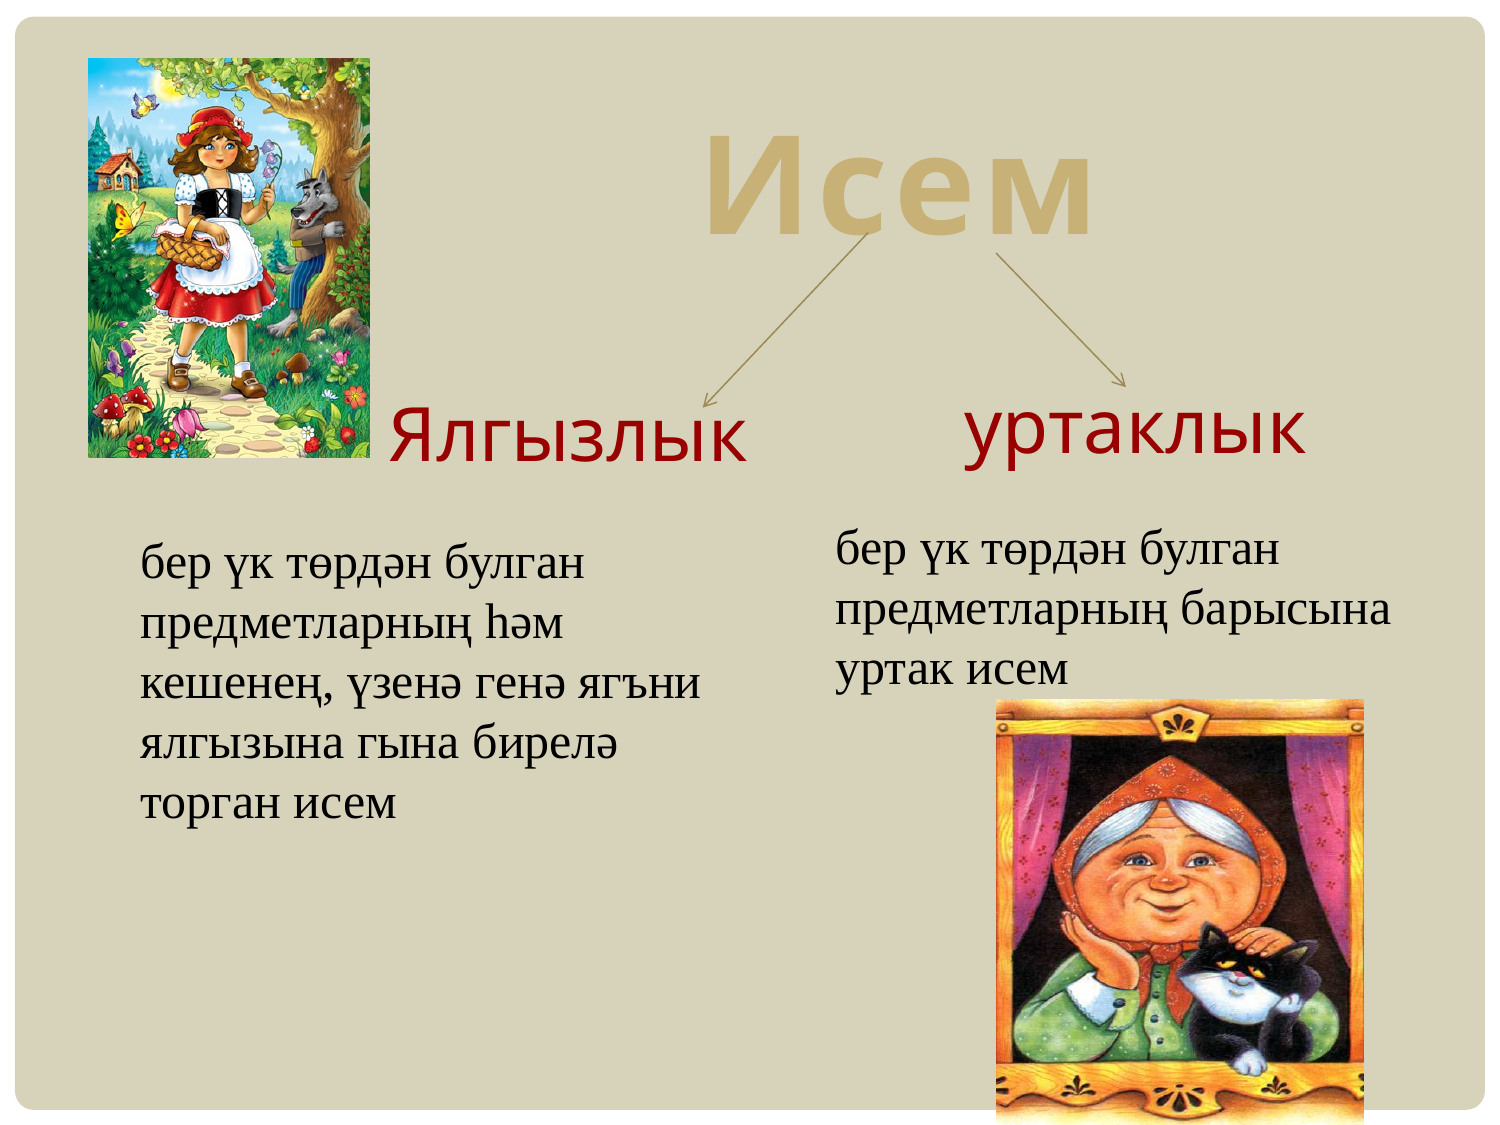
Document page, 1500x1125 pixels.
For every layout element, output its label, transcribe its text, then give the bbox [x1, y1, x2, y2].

text_box Ялгызлык [373, 378, 846, 484]
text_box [995, 252, 1127, 388]
text_box Исем [395, 90, 1388, 270]
picture [995, 699, 1364, 1125]
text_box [702, 232, 869, 408]
text_box бер үк төрдән булган предметларның һәм кешенең, үзенә генә ягъни ялгызына гына бирелә торган исем [125, 520, 751, 836]
text_box бер үк төрдән булган предметларның барысына уртак исем [820, 507, 1500, 703]
picture [88, 58, 371, 458]
text_box уртаклык [949, 371, 1323, 477]
